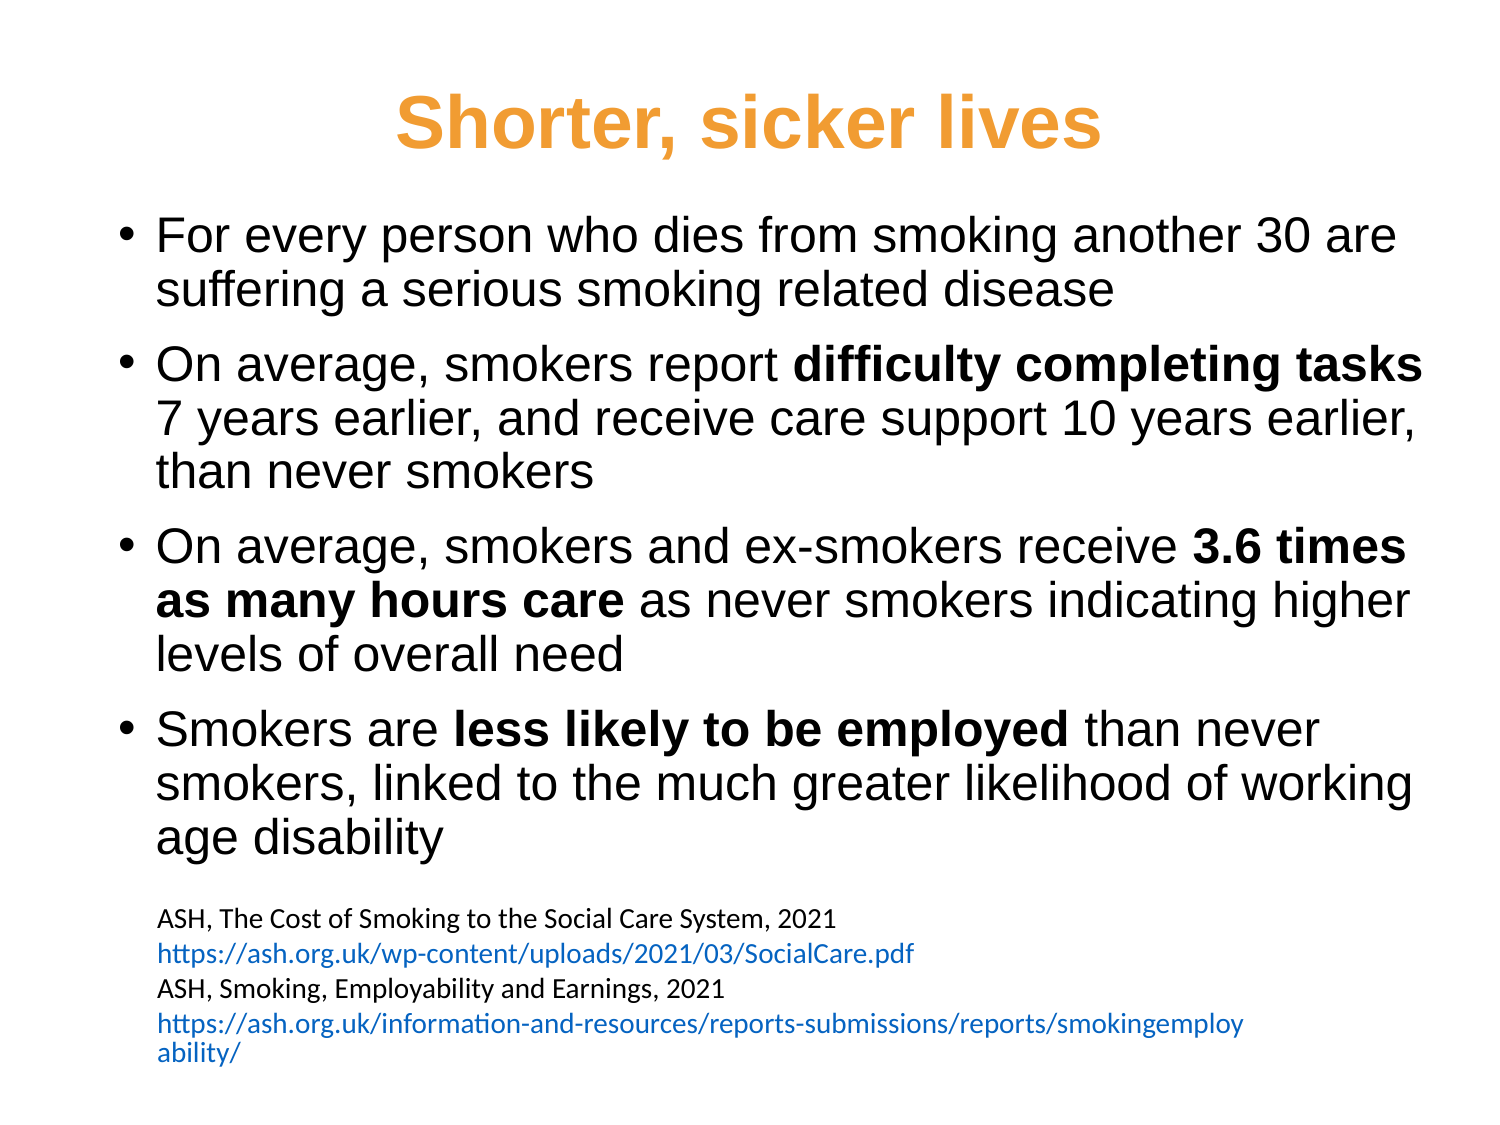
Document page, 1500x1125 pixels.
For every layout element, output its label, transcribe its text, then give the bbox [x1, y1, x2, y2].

text_box Shorter, sicker lives [256, 76, 1244, 173]
text_box ASH, The Cost of Smoking to the Social Care System, 2021 https://ash.org.uk/wp-content/uploads/2021/03/SocialCare.pdf ASH, Smoking, Employability and Earnings, 2021 https://ash.org.uk/information-and-resources/reports-submissions/reports/smokingemployability/ [142, 892, 1272, 1082]
list For every person who dies from smoking another 30 are suffering a serious smoking related disease On average, smokers report difficulty completing tasks 7 years earlier, and receive care support 10 years earlier, than never smokers On average, smokers and ex-smokers receive 3.6 times as many hours care as never smokers indicating higher levels of overall need Smokers are less likely to be employed than never smokers, linked to the much greater likelihood of working age disability [103, 201, 1451, 957]
